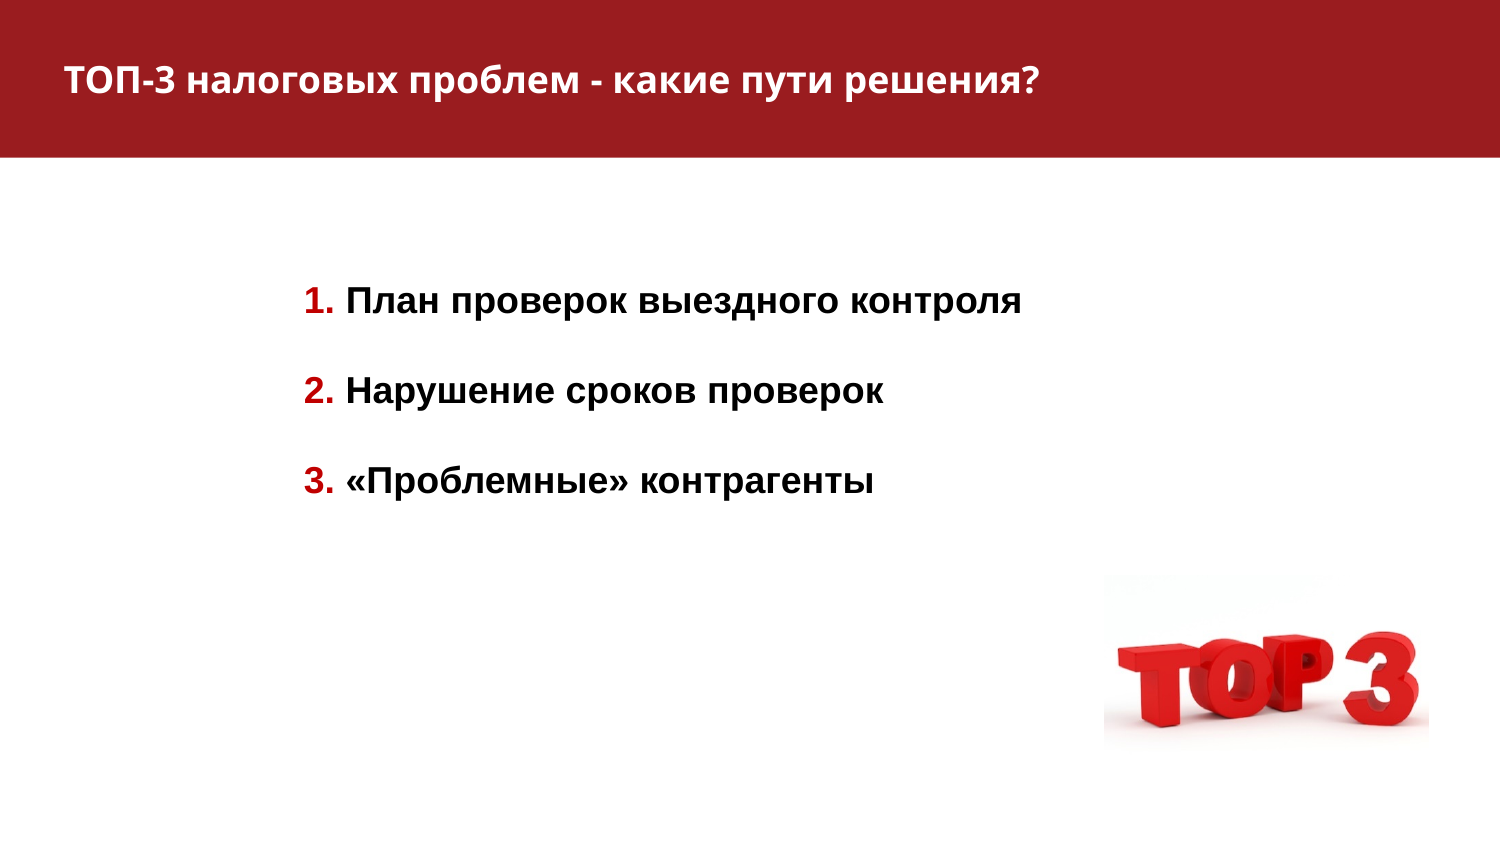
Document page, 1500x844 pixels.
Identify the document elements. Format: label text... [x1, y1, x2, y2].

text_box ТОП-3 налоговых проблем - какие пути решения? [0, 0, 1500, 159]
picture [1104, 575, 1429, 801]
text_box 1. План проверок выездного контроля 2. Нарушение сроков проверок 3. «Проблемные» контрагенты [289, 268, 1247, 508]
